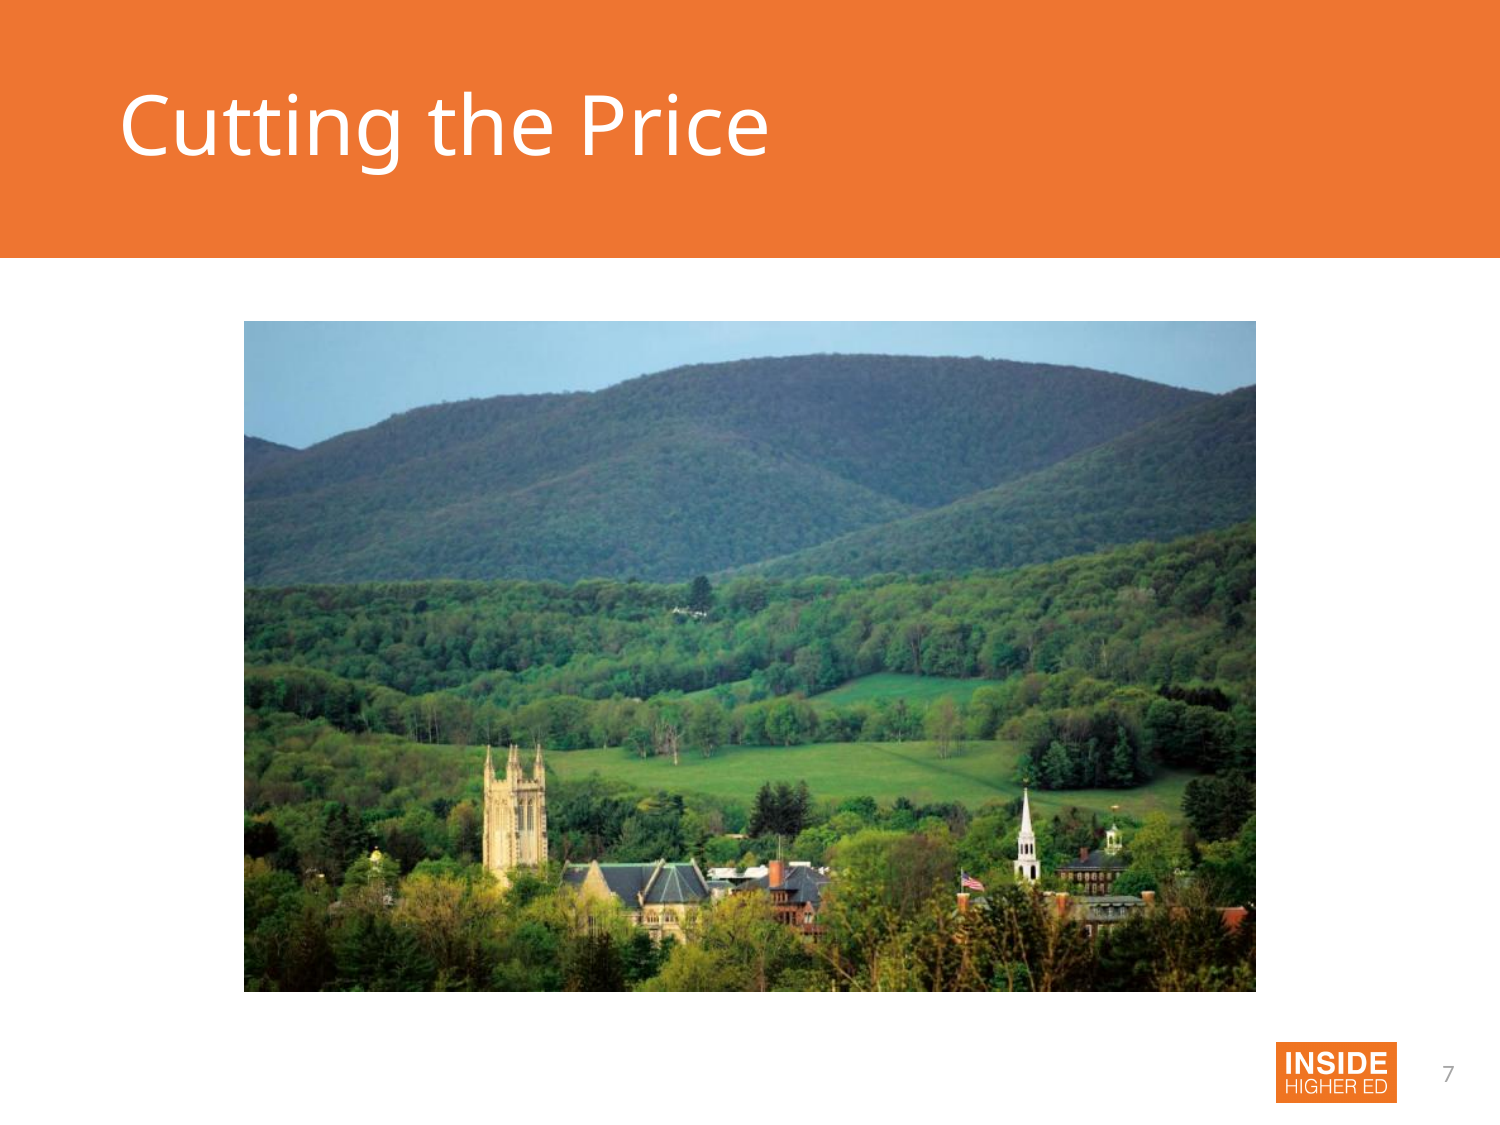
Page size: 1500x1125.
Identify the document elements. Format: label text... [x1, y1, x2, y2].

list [244, 321, 1256, 992]
picture [1276, 1042, 1397, 1103]
title Cutting the Price [103, 0, 1397, 256]
